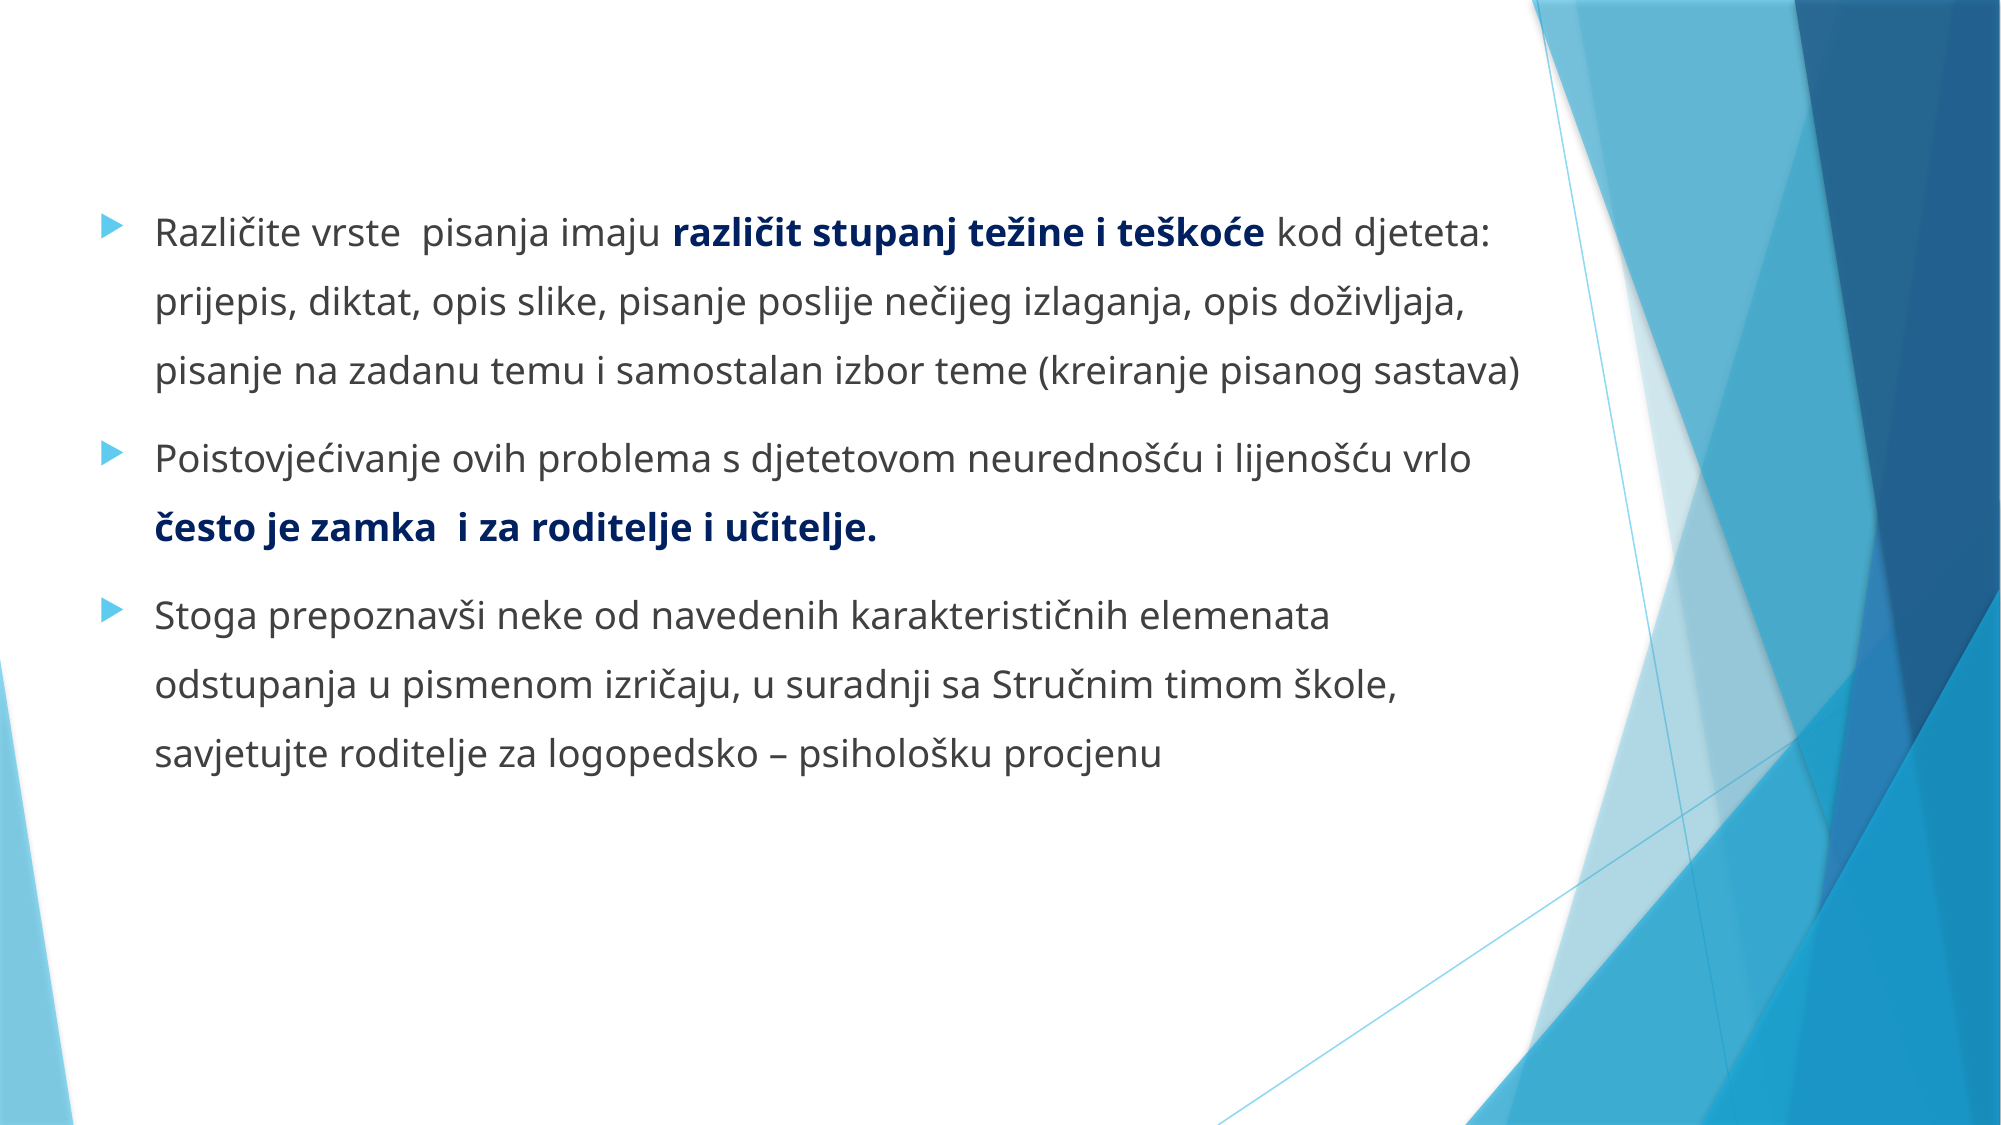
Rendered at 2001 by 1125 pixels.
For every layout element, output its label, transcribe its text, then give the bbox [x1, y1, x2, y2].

list Različite vrste pisanja imaju različit stupanj težine i teškoće kod djeteta: prijepis, diktat, opis slike, pisanje poslije nečijeg izlaganja, opis doživljaja, pisanje na zadanu temu i samostalan izbor teme (kreiranje pisanog sastava) Poistovjećivanje ovih problema s djetetovom neurednošću i lijenošću vrlo često je zamka i za roditelje i učitelje. Stoga prepoznavši neke od navedenih karakterističnih elemenata odstupanja u pismenom izričaju, u suradnji sa Stručnim timom škole, savjetujte roditelje za logopedsko – psihološku procjenu [83, 177, 1538, 814]
